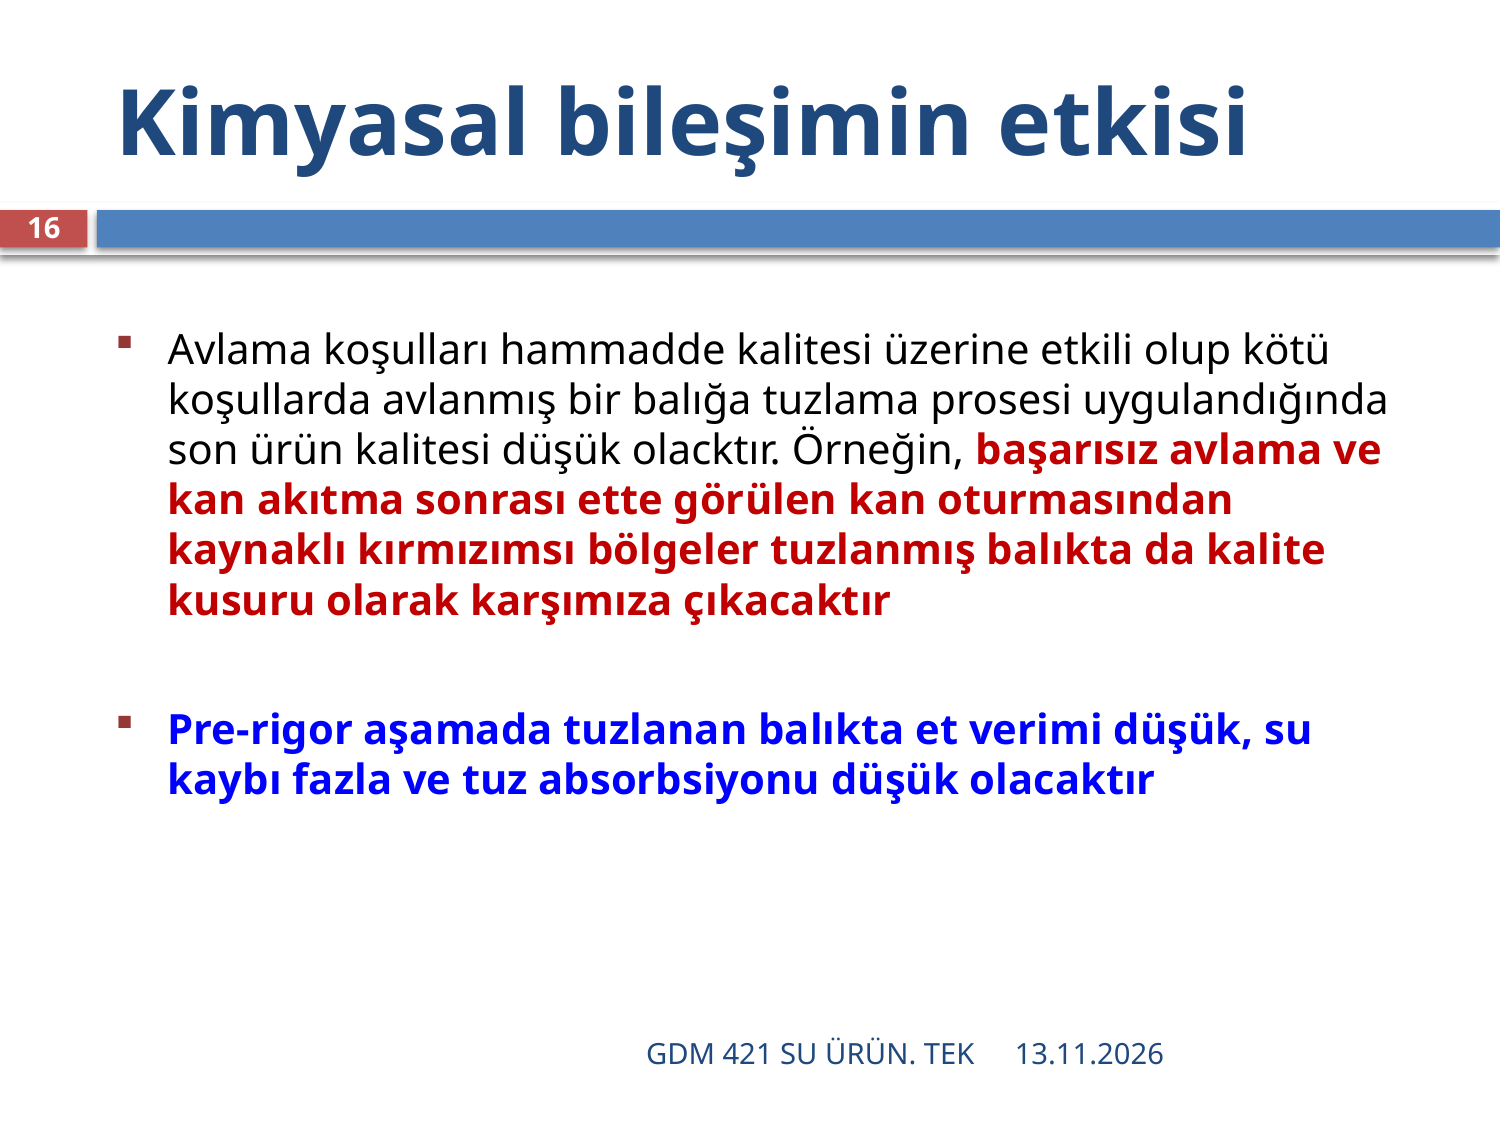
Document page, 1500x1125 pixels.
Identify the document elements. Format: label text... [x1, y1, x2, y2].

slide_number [999, 1025, 1438, 1085]
list Avlama koşulları hammadde kalitesi üzerine etkili olup kötü koşullarda avlanmış bir balığa tuzlama prosesi uygulandığında son ürün kalitesi düşük olacktır. Örneğin, başarısız avlama ve kan akıtma sonrası ette görülen kan oturmasından kaynaklı kırmızımsı bölgeler tuzlanmış balıkta da kalite kusuru olarak karşımıza çıkacaktır Pre-rigor aşamada tuzlanan balıkta et verimi düşük, su kaybı fazla ve tuz absorbsiyonu düşük olacaktır [100, 315, 1438, 1000]
footer GDM 421 SU ÜRÜN. TEK [99, 1024, 990, 1085]
slide_number 16 [0, 208, 88, 249]
title Kimyasal bileşimin etkisi [100, 37, 1438, 200]
